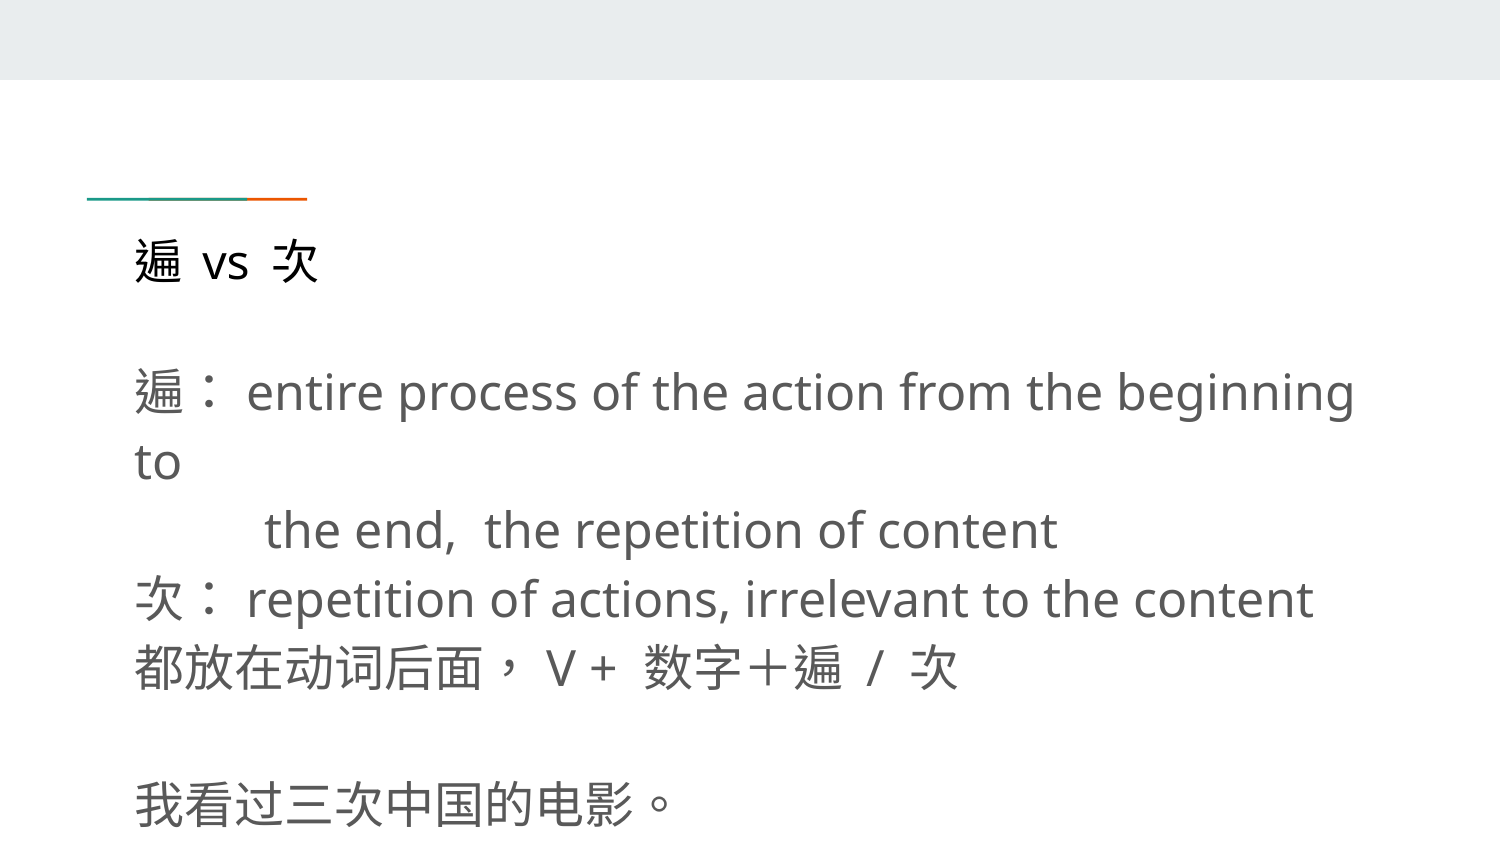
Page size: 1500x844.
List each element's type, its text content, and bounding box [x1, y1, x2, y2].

title 遍 vs 次 [119, 216, 1381, 305]
list 遍：entire process of the action from the beginning to the end, the repetition of content 次：repetition of actions, irrelevant to the content 都放在动词后面，V + 数字＋遍 / 次 我看过三次中国的电影。 这部电影我看过三遍了。 [119, 336, 1381, 708]
